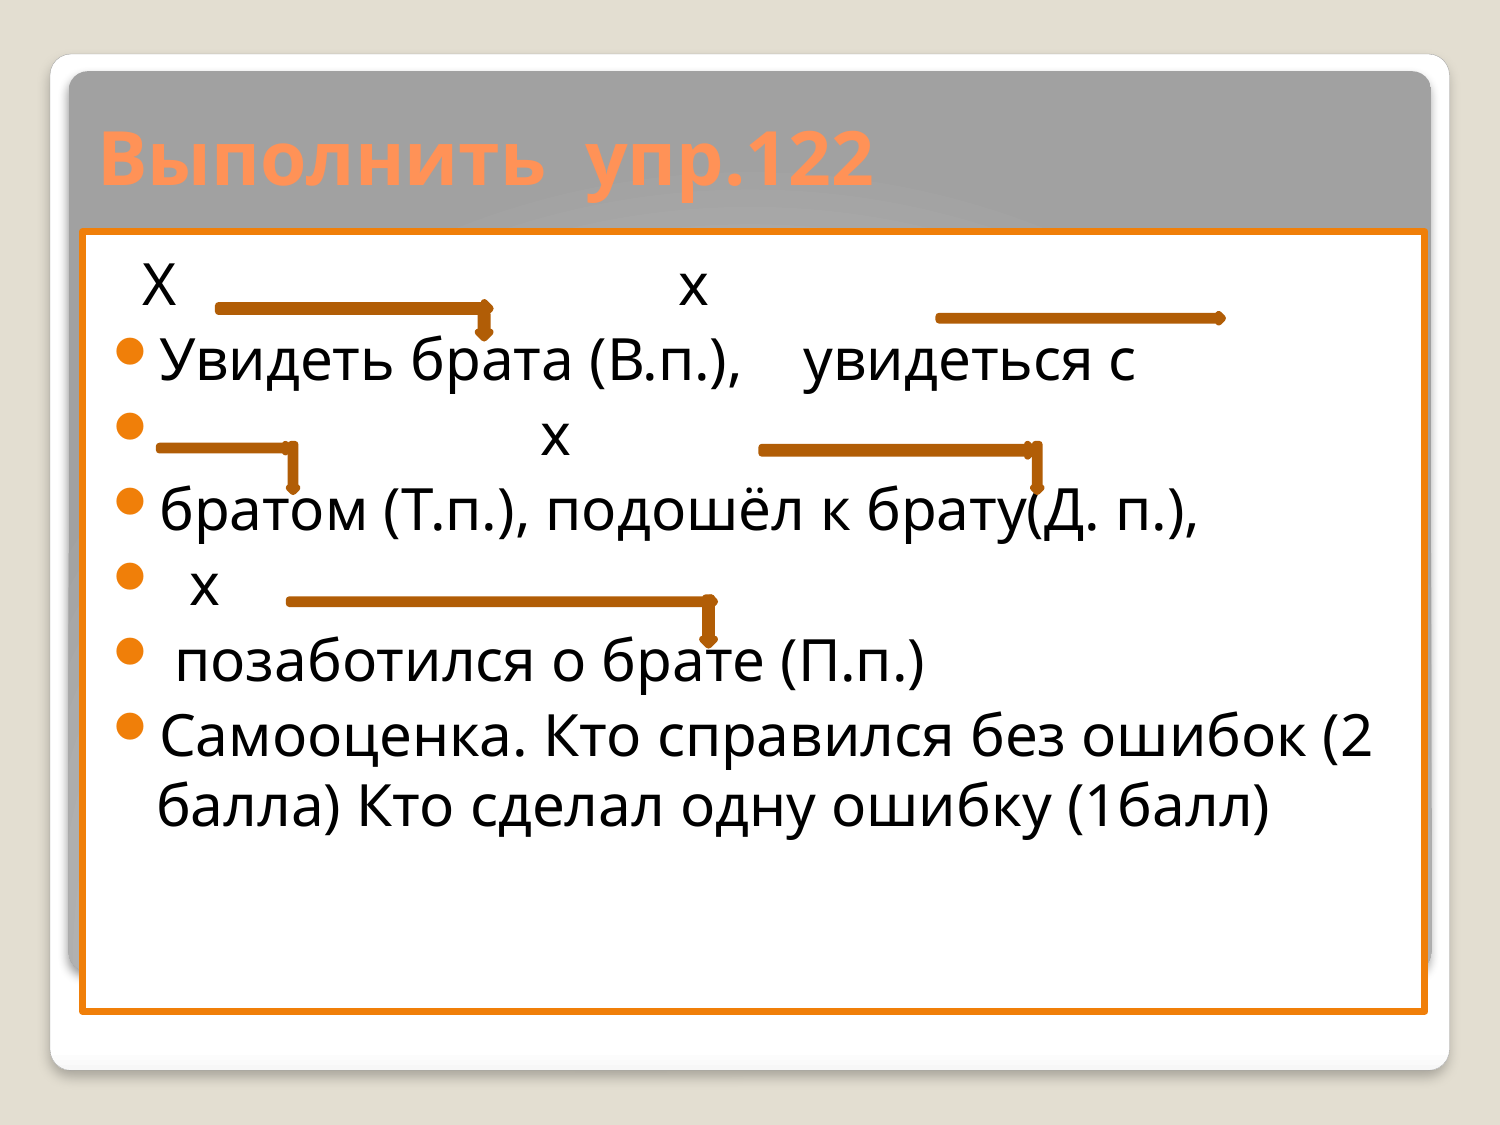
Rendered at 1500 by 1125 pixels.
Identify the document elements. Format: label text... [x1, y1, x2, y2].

text_box [285, 440, 301, 496]
list Х х Увидеть брата (В.п.), увидеться с х братом (Т.п.), подошёл к брату(Д. п.), х позаботился о брате (П.п.) Самооценка. Кто справился без ошибок (2 балла) Кто сделал одну ошибку (1балл) [79, 228, 1428, 1015]
text_box [1030, 440, 1045, 496]
text_box [699, 594, 718, 649]
text_box [155, 440, 288, 456]
text_box [715, 597, 719, 607]
title Выполнить упр.122 [82, 78, 1425, 209]
text_box [474, 310, 494, 342]
text_box [214, 299, 494, 315]
text_box [285, 596, 702, 608]
text_box [758, 440, 1032, 460]
text_box [935, 311, 1226, 326]
